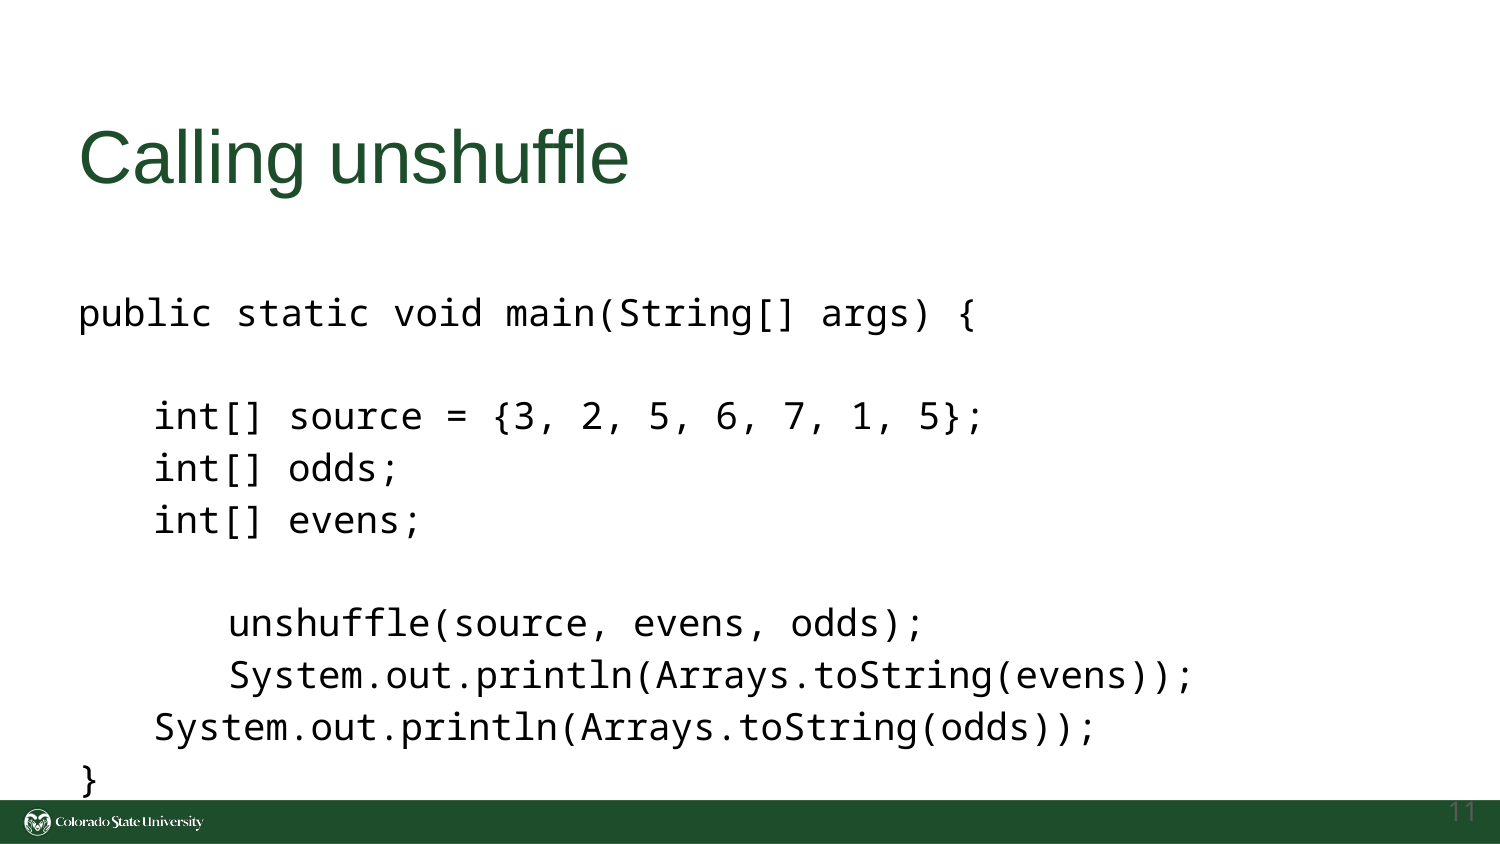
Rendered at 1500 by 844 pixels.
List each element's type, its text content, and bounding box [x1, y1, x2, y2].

title Calling unshuffle [68, 98, 1432, 209]
picture [16, 800, 212, 844]
slide_number ‹#› [1403, 779, 1494, 844]
list public static void main(String[] args) { int[] source = {3, 2, 5, 6, 7, 1, 5}; int[] odds; int[] evens; unshuffle(source, evens, odds); System.out.println(Arrays.toString(evens)); System.out.println(Arrays.toString(odds)); } [68, 272, 1432, 780]
